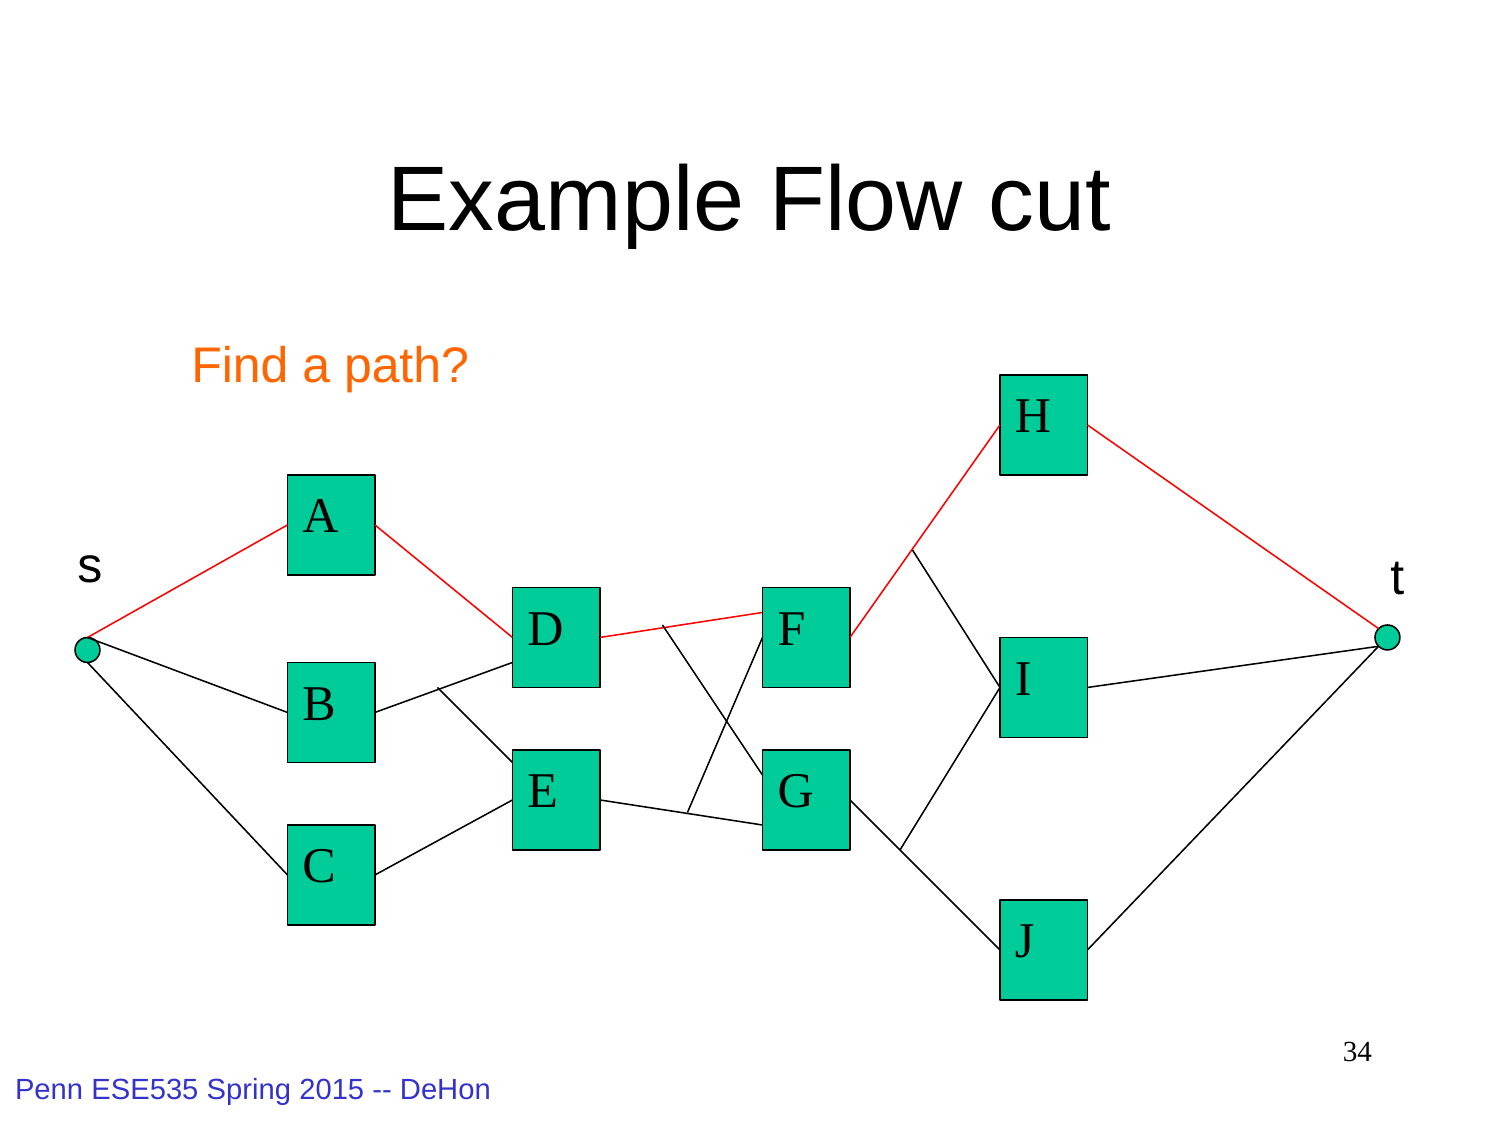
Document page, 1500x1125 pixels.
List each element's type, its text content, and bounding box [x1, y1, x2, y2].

text_box I [999, 637, 1088, 738]
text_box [868, 718, 1032, 819]
text_box A [287, 474, 375, 575]
text_box [75, 637, 100, 663]
text_box [1375, 624, 1400, 650]
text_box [149, 574, 226, 667]
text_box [637, 687, 813, 763]
text_box D [512, 587, 600, 688]
text_box E [512, 750, 600, 850]
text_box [374, 524, 513, 638]
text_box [637, 649, 788, 751]
title Example Flow cut [112, 99, 1388, 288]
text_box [887, 574, 1026, 663]
slide_number 34 [1074, 1024, 1388, 1101]
slide_number Penn ESE535 Spring 2015 -- DeHon [0, 1062, 576, 1125]
text_box s [62, 524, 118, 600]
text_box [1087, 646, 1379, 951]
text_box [374, 662, 513, 713]
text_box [131, 480, 244, 667]
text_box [849, 799, 1001, 951]
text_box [599, 612, 763, 638]
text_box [437, 687, 513, 763]
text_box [80, 668, 294, 869]
text_box C [287, 825, 375, 925]
text_box H [999, 375, 1088, 475]
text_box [599, 799, 763, 826]
text_box F [762, 587, 850, 688]
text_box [1087, 424, 1379, 629]
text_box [374, 799, 513, 876]
text_box G [762, 750, 850, 850]
text_box t [1383, 537, 1420, 613]
text_box B [287, 662, 375, 763]
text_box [849, 424, 1001, 638]
text_box Find a path? [176, 324, 485, 400]
text_box J [999, 900, 1088, 1000]
